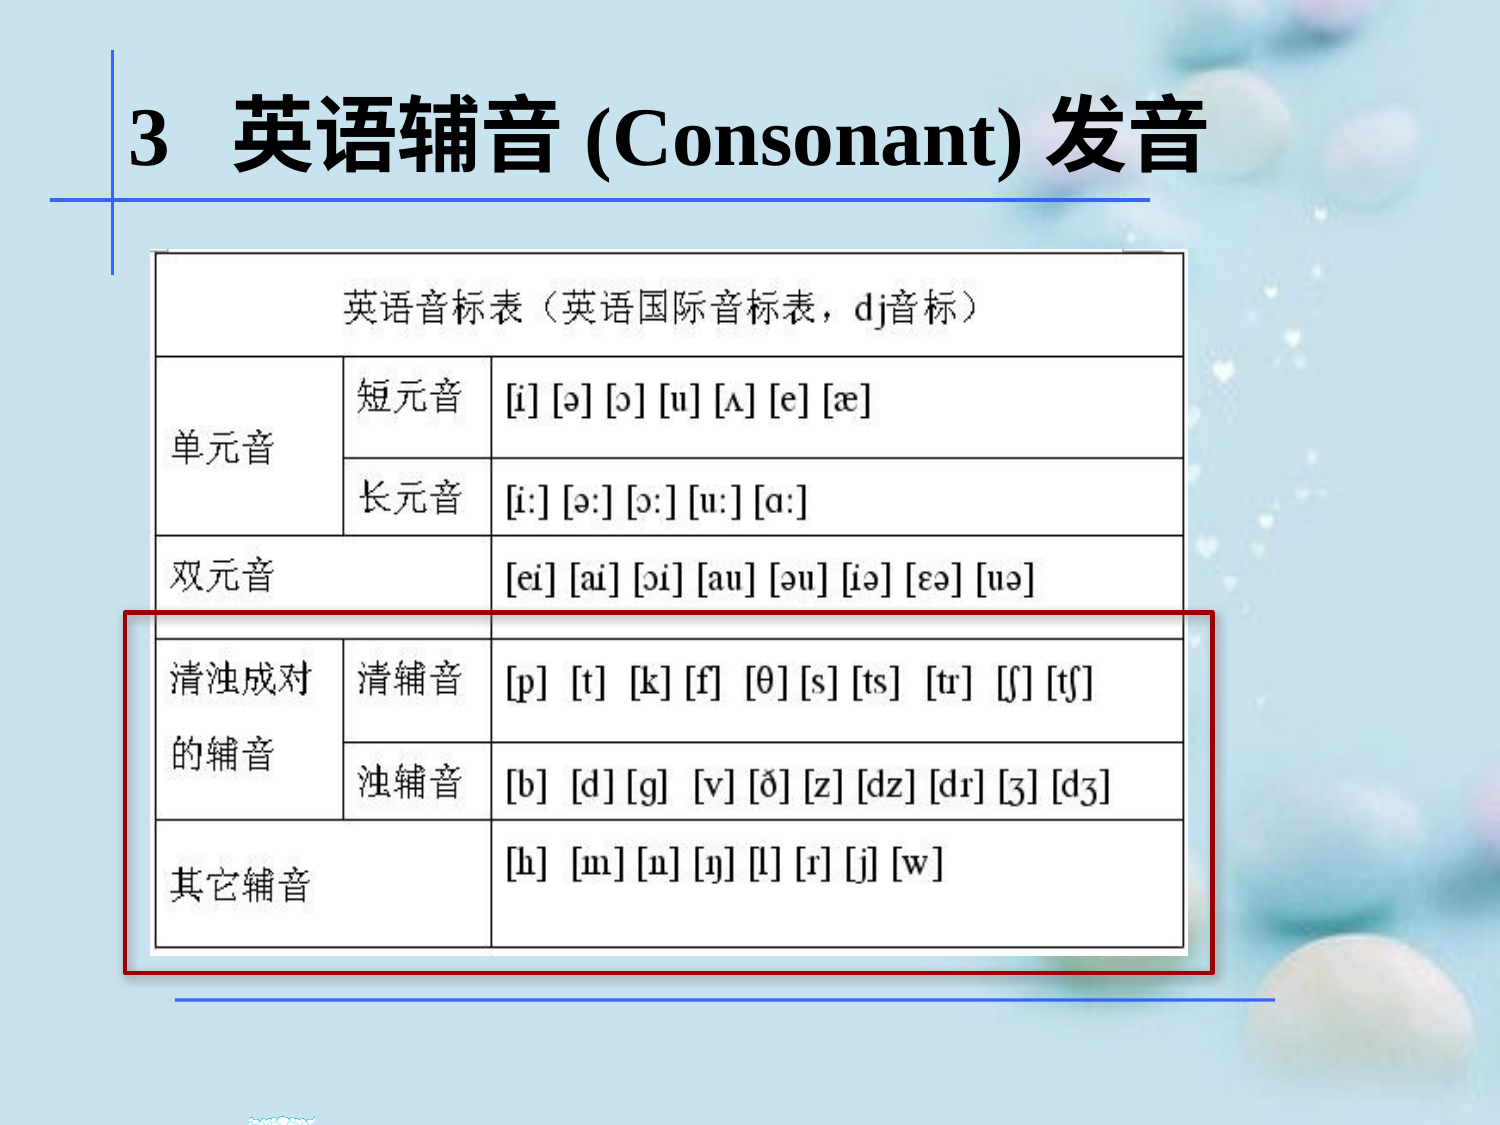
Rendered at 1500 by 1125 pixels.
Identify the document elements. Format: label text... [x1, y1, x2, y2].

text_box 3 英语辅音(Consonant)发音 [99, 75, 1263, 190]
picture [0, 0, 1500, 1125]
text_box [125, 612, 1213, 973]
